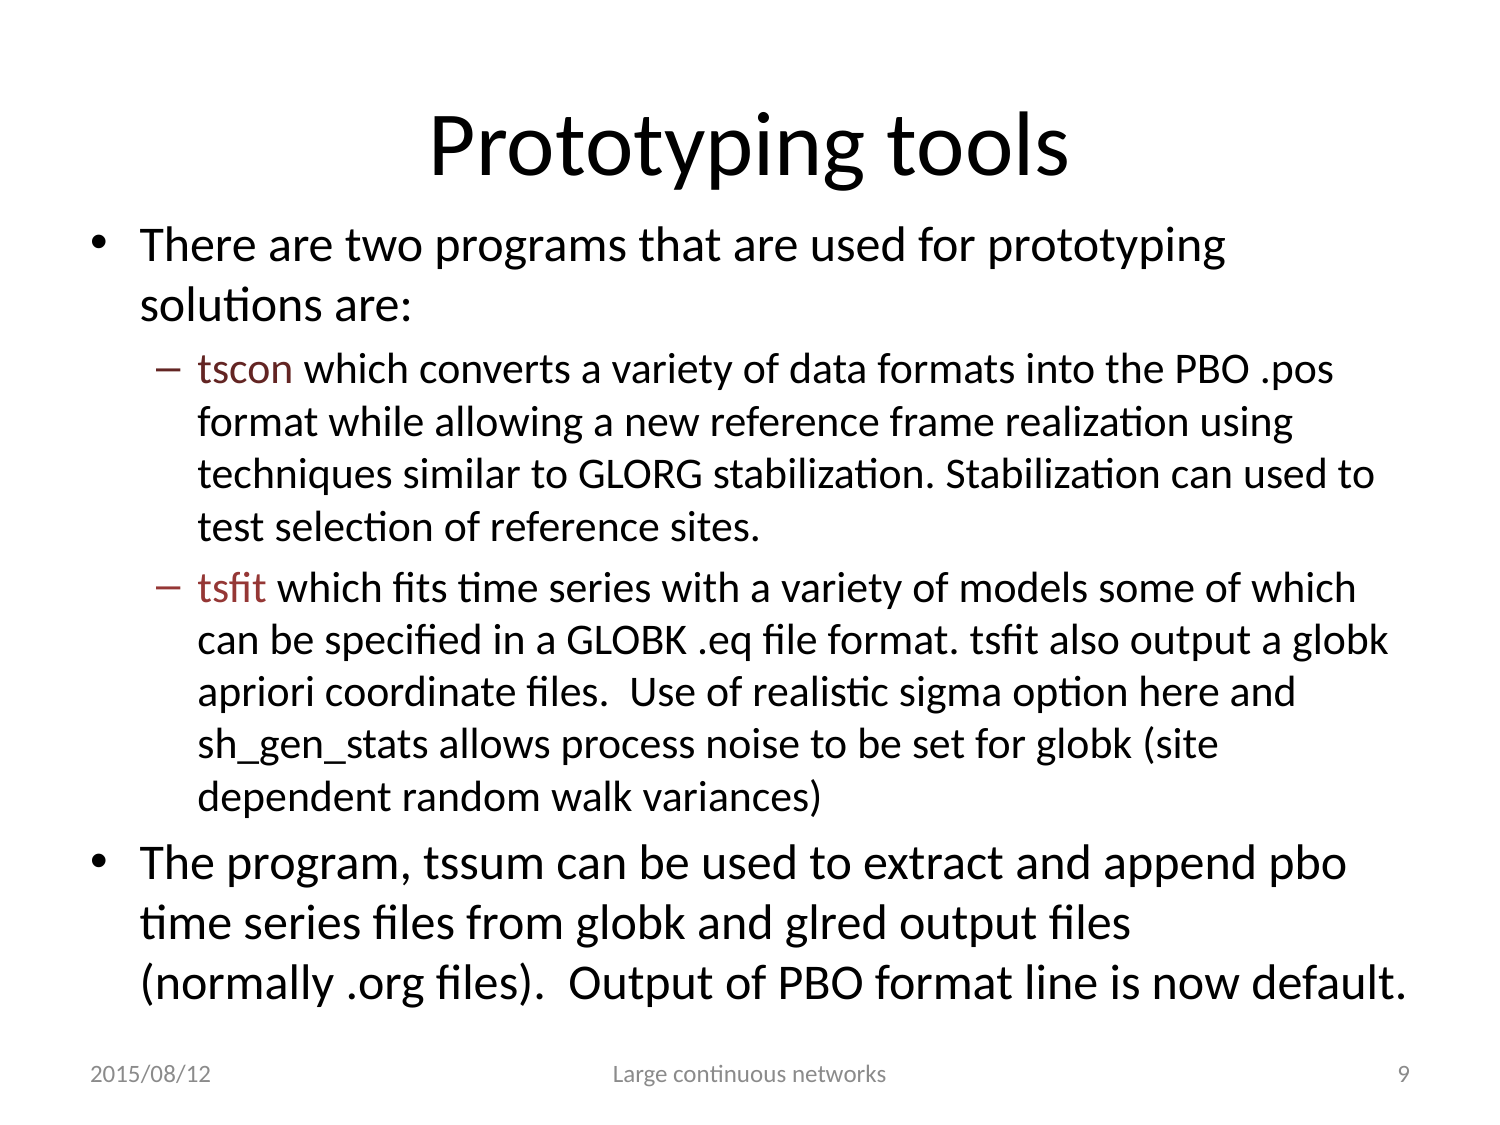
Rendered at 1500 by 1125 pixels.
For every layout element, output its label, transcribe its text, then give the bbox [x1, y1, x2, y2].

list There are two programs that are used for prototyping solutions are: tscon which converts a variety of data formats into the PBO .pos format while allowing a new reference frame realization using techniques similar to GLORG stabilization. Stabilization can used to test selection of reference sites. tsfit which fits time series with a variety of models some of which can be specified in a GLOBK .eq file format. tsfit also output a globk apriori coordinate files. Use of realistic sigma option here and sh_gen_stats allows process noise to be set for globk (site dependent random walk variances) The program, tssum can be used to extract and append pbo time series files from globk and glred output files (normally .org files). Output of PBO format line is now default. [75, 204, 1425, 1043]
slide_number 9 [1074, 1042, 1425, 1103]
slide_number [75, 1042, 425, 1103]
title Prototyping tools [75, 45, 1425, 204]
footer Large continuous networks [512, 1042, 988, 1103]
